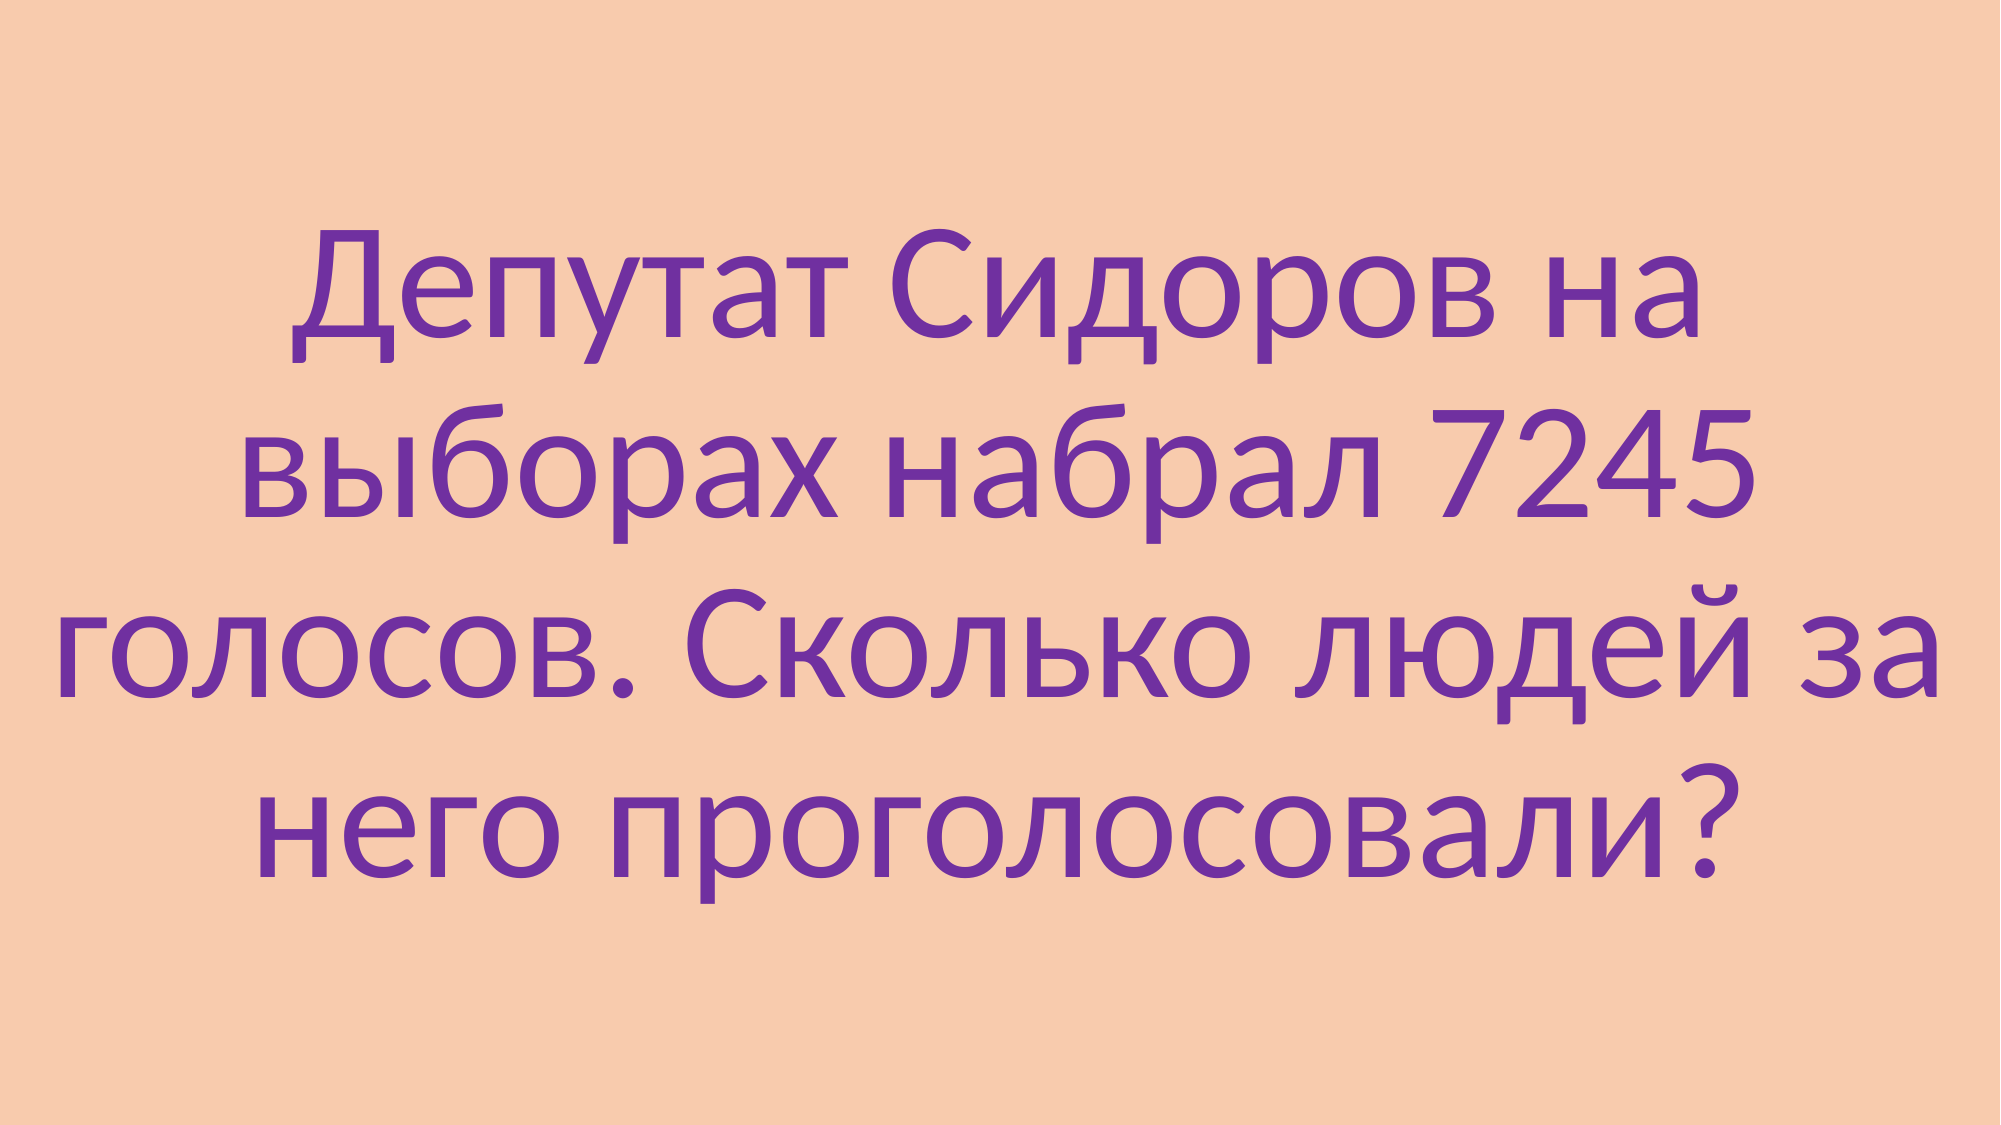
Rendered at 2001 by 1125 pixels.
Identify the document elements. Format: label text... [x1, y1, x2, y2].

list Депутат Сидоров на выборах набрал 7245 голосов. Сколько людей за него проголосовали? [0, 0, 2000, 1125]
